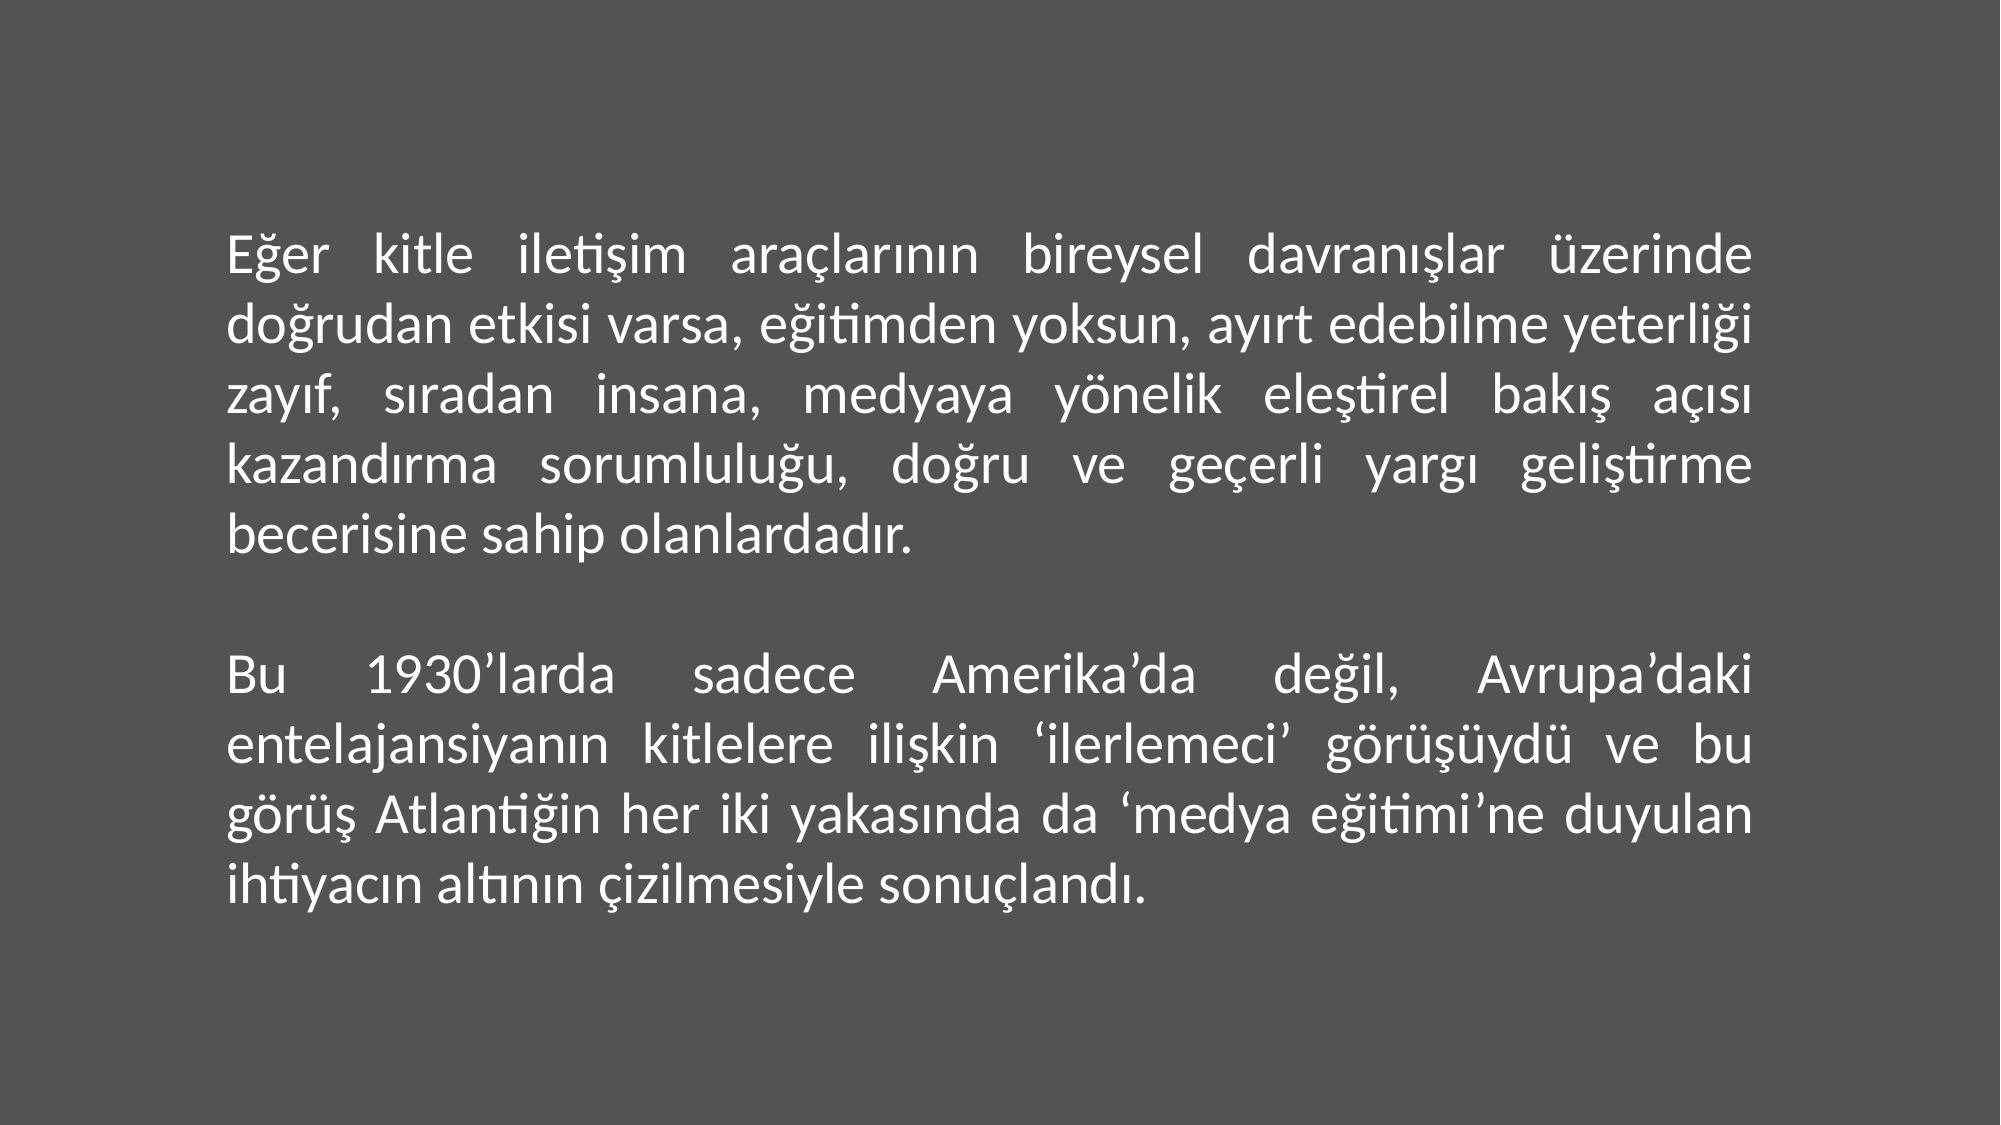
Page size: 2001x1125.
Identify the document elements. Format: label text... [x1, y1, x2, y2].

text_box Eğer kitle iletişim araçlarının bireysel davranışlar üzerinde doğrudan etkisi varsa, eğitimden yoksun, ayırt edebilme yeterliği zayıf, sıradan insana, medyaya yönelik eleştirel bakış açısı kazandırma sorumluluğu, doğru ve geçerli yargı geliştirme becerisine sahip olanlardadır. Bu 1930’larda sadece Amerika’da değil, Avrupa’daki entelajansiyanın kitlelere ilişkin ‘ilerlemeci’ görüşüydü ve bu görüş Atlantiğin her iki yakasında da ‘medya eğitimi’ne duyulan ihtiyacın altının çizilmesiyle sonuçlandı. [211, 207, 1770, 923]
